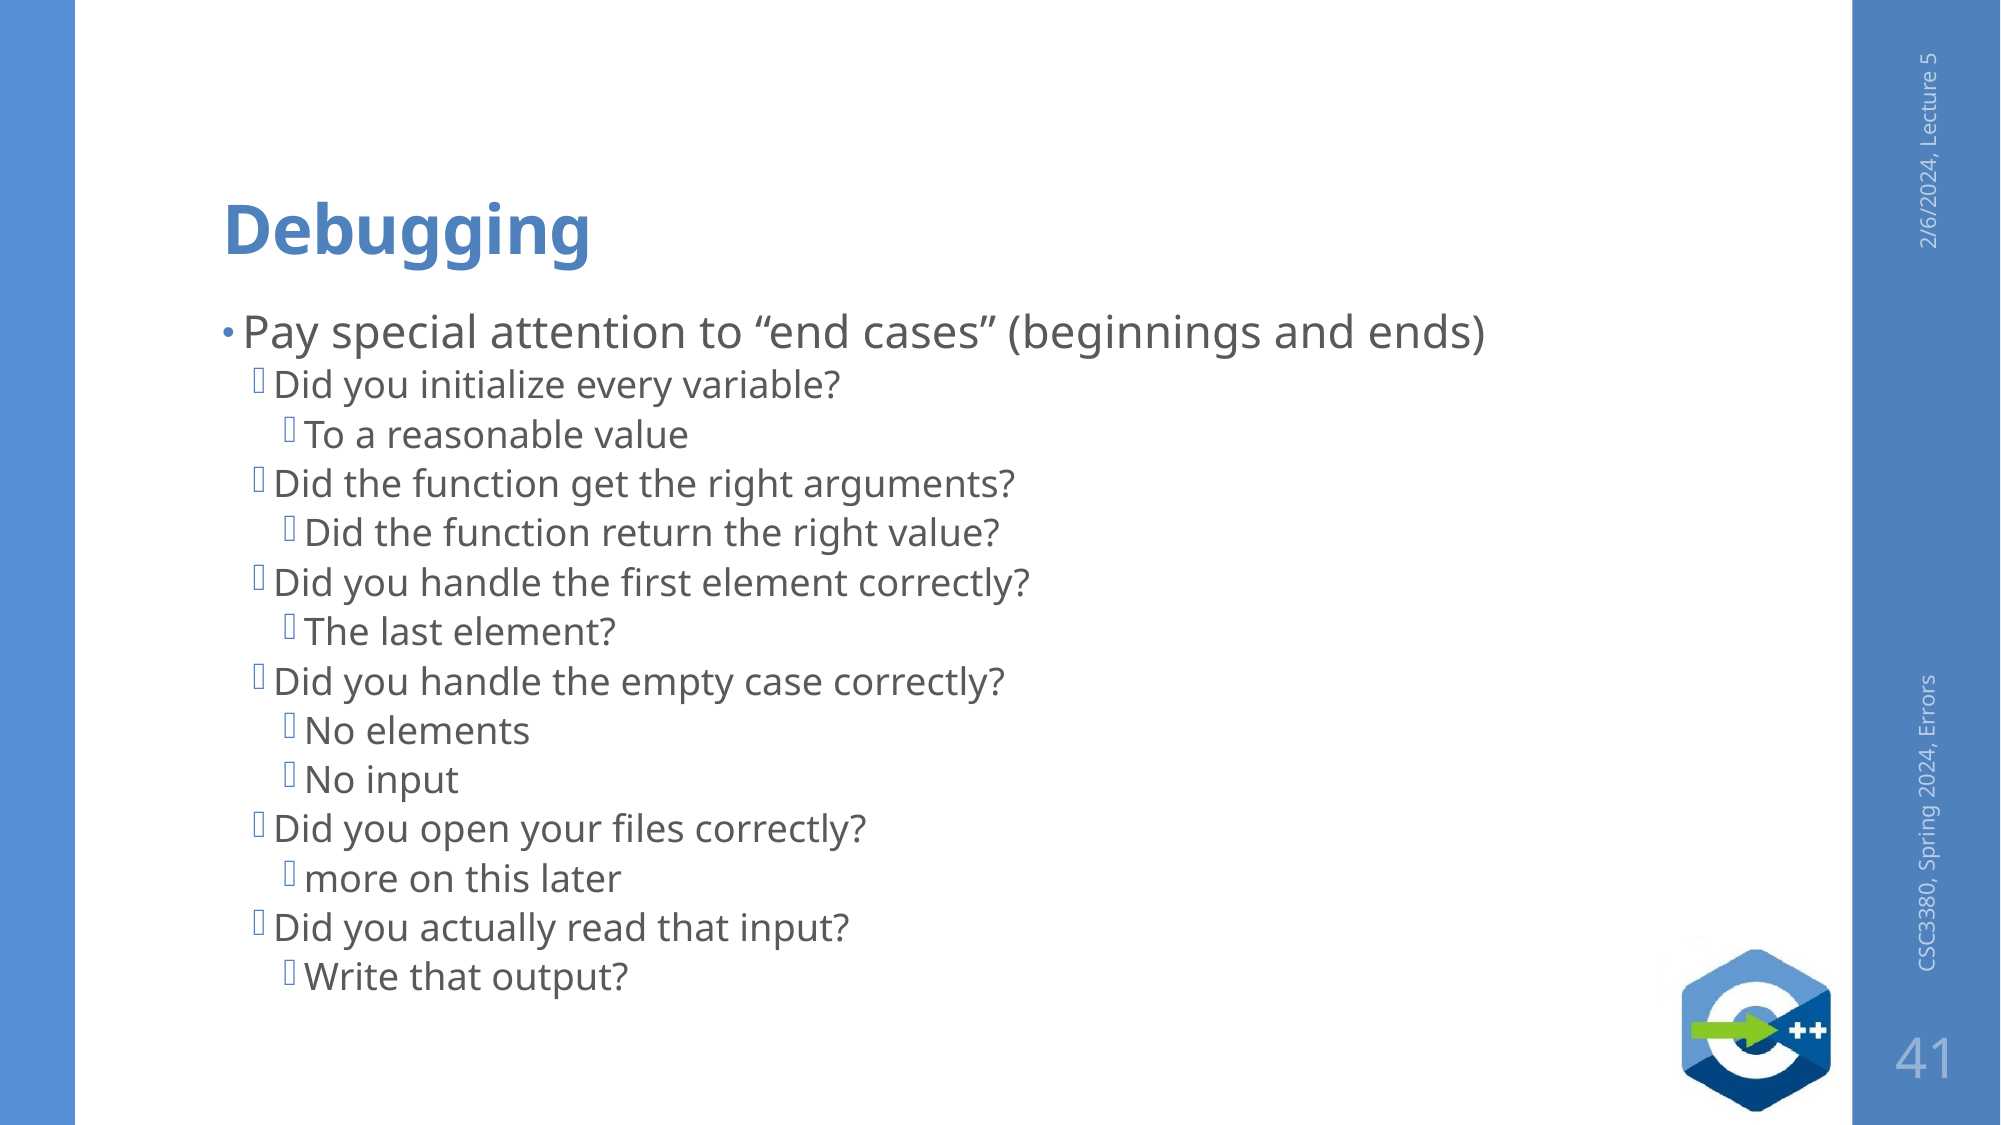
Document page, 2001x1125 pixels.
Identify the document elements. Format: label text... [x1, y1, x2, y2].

title Debugging [206, 48, 1797, 278]
list Pay special attention to “end cases” (beginnings and ends) Did you initialize every variable? To a reasonable value Did the function get the right arguments? Did the function return the right value? Did you handle the first element correctly? The last element? Did you handle the empty case correctly? No elements No input Did you open your files correctly? more on this later Did you actually read that input? Write that output? [206, 299, 1617, 1014]
footer CSC3380, Spring 2024, Errors [1897, 400, 1958, 988]
slide_number 41 [1852, 1012, 2000, 1110]
picture [1661, 936, 1851, 1125]
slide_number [1897, 37, 1958, 351]
